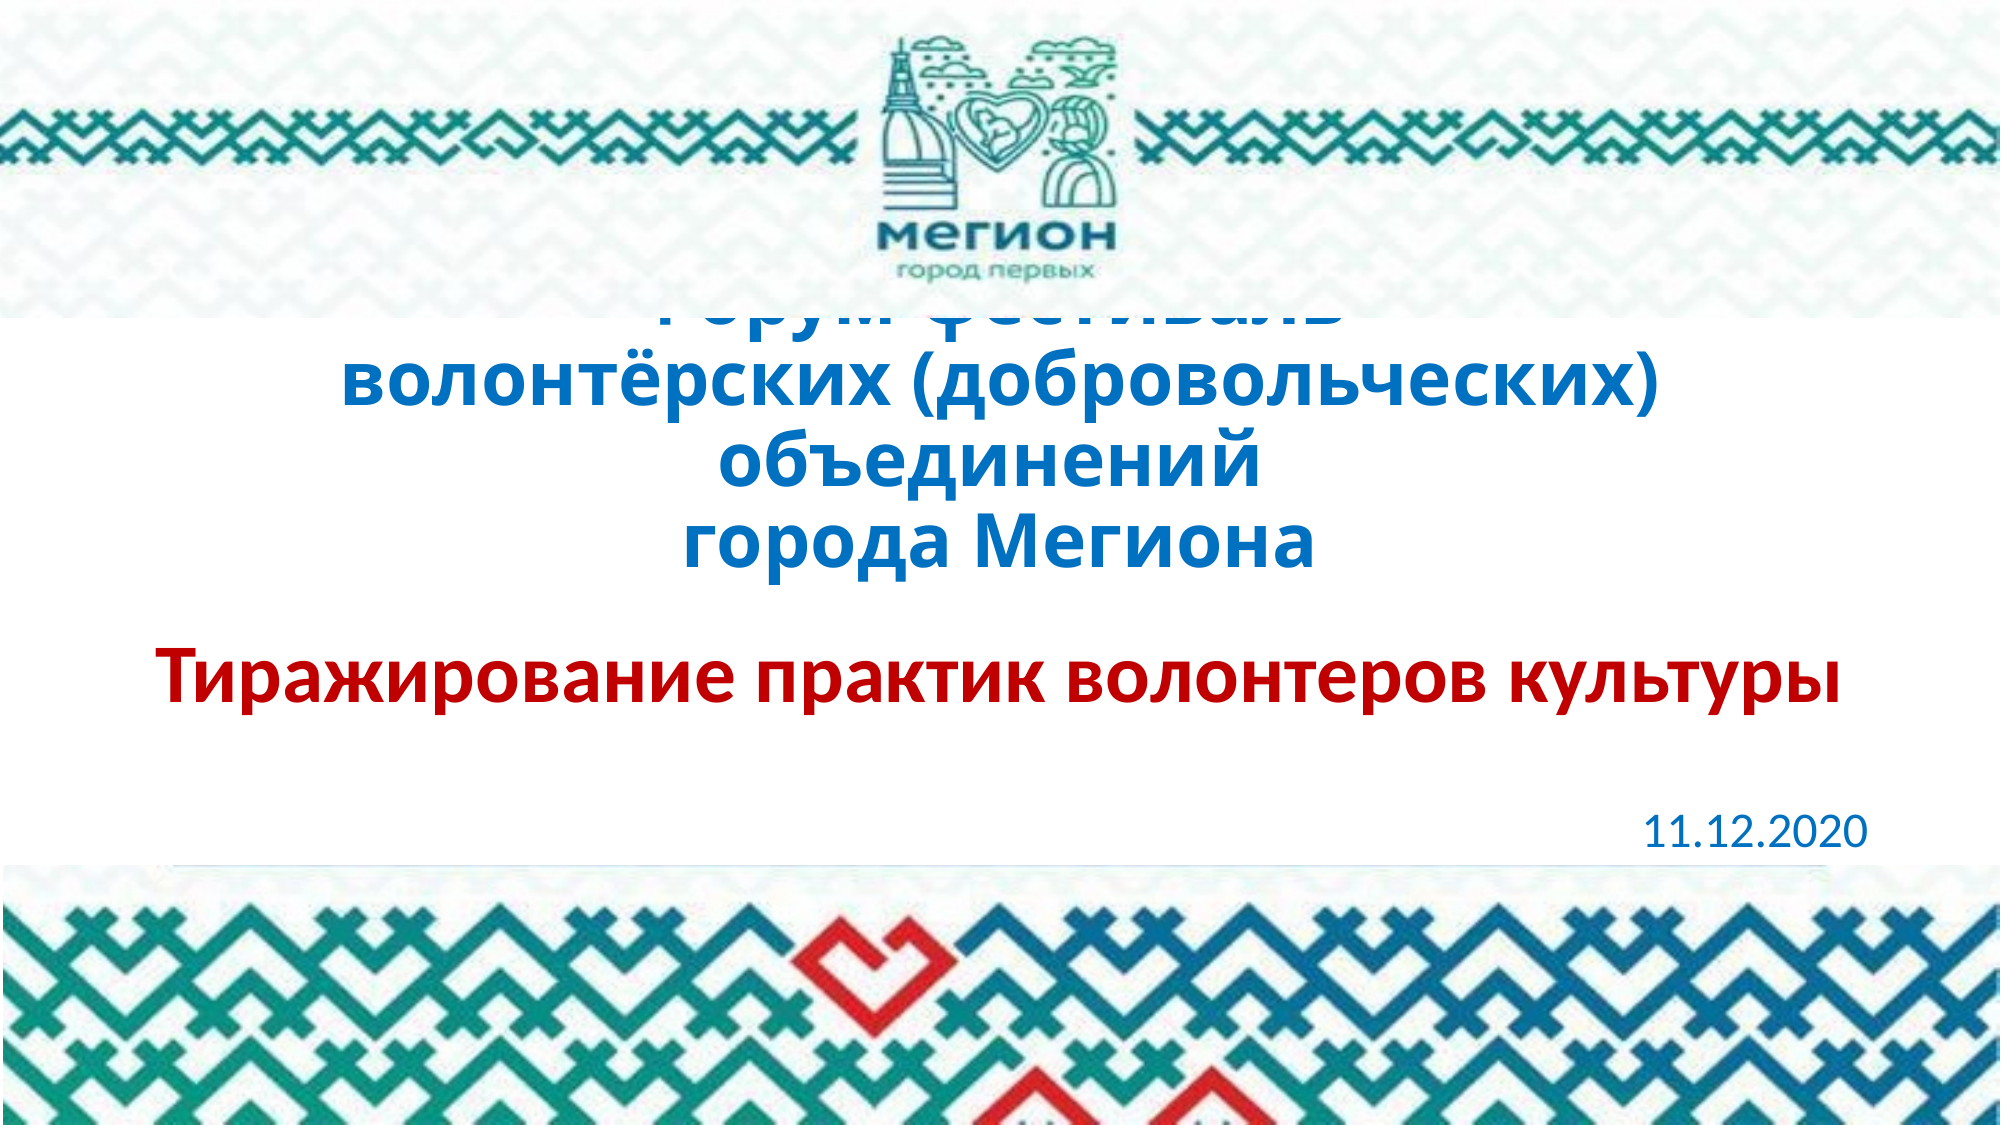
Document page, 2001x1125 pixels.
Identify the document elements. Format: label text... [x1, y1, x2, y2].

title Форум-фестиваль волонтёрских (добровольческих) объединений города Мегиона [47, 318, 1953, 542]
text_box 11.12.2020 [158, 789, 1895, 865]
subtitle Тиражирование практик волонтеров культуры [0, 542, 2000, 849]
picture [3, 865, 2000, 1125]
picture [0, 0, 2000, 318]
